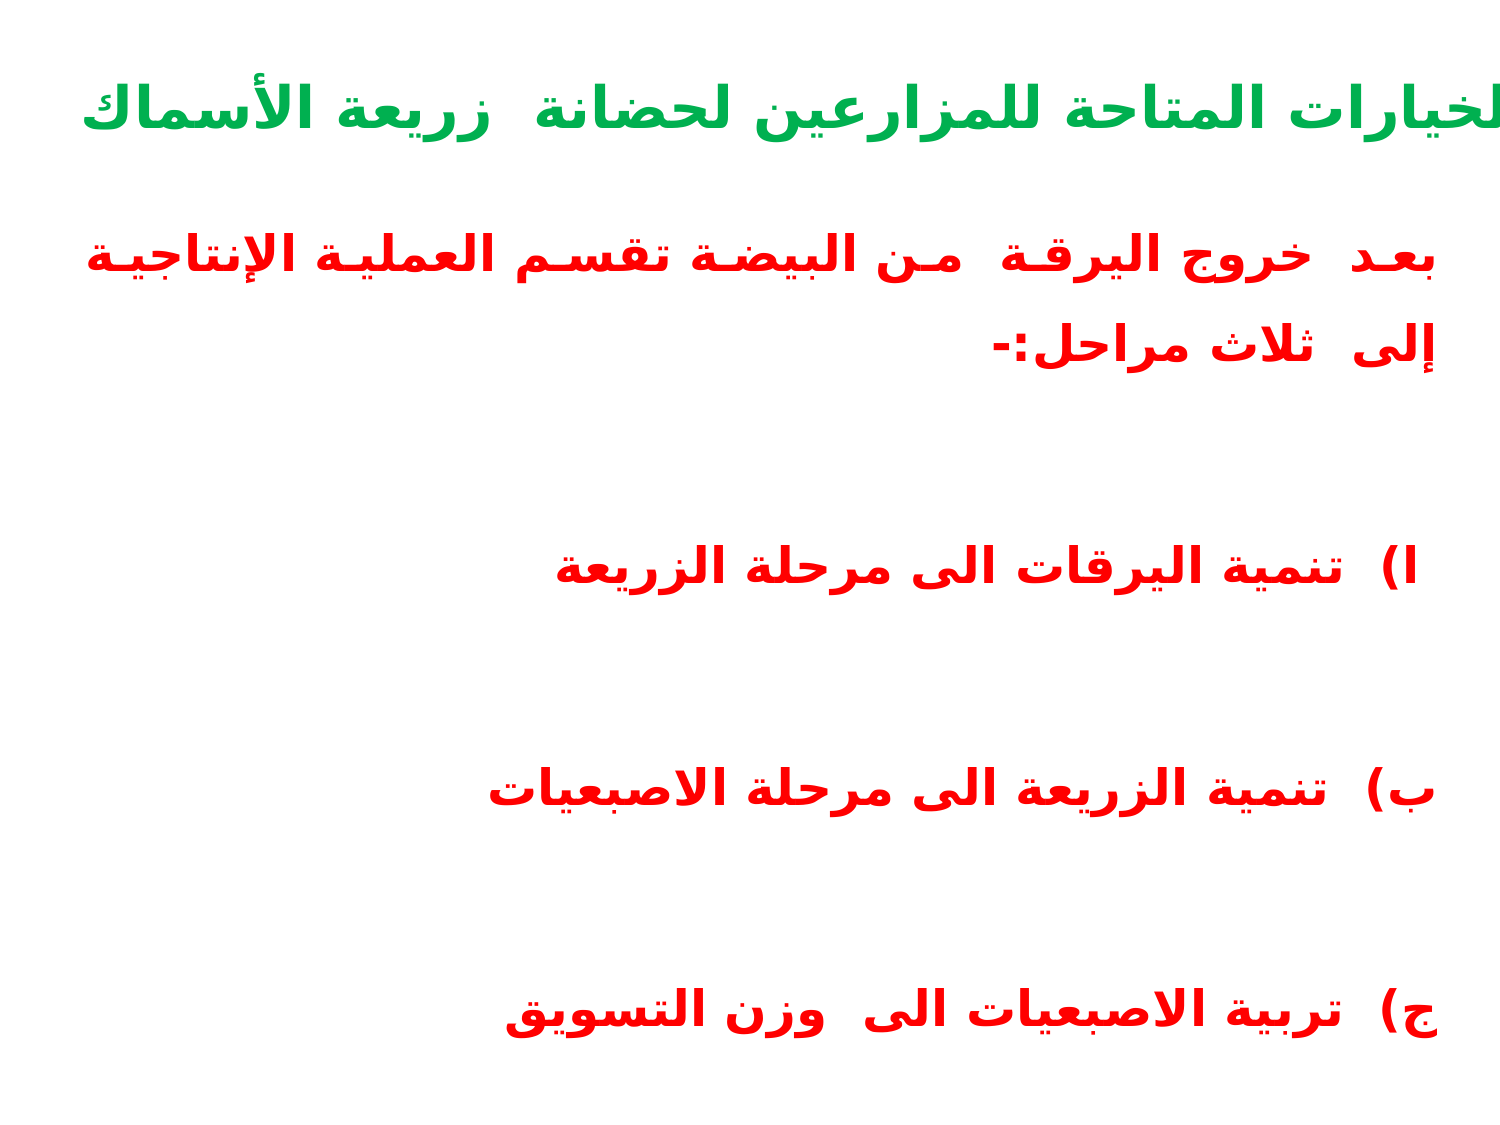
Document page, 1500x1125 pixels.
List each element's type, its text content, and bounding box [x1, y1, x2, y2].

text_box الخيارات المتاحة للمزارعين لحضانة زريعة الأسماك [45, 63, 1500, 148]
text_box بعد خروج اليرقة من البيضة تقسم العملية الإنتاجية إلى ثلاث مراحل:- ا) تنمية اليرقات الى مرحلة الزريعة ب) تنمية الزريعة الى مرحلة الاصبعيات ج) تربية الاصبعيات الى وزن التسويق [53, 184, 1453, 1045]
